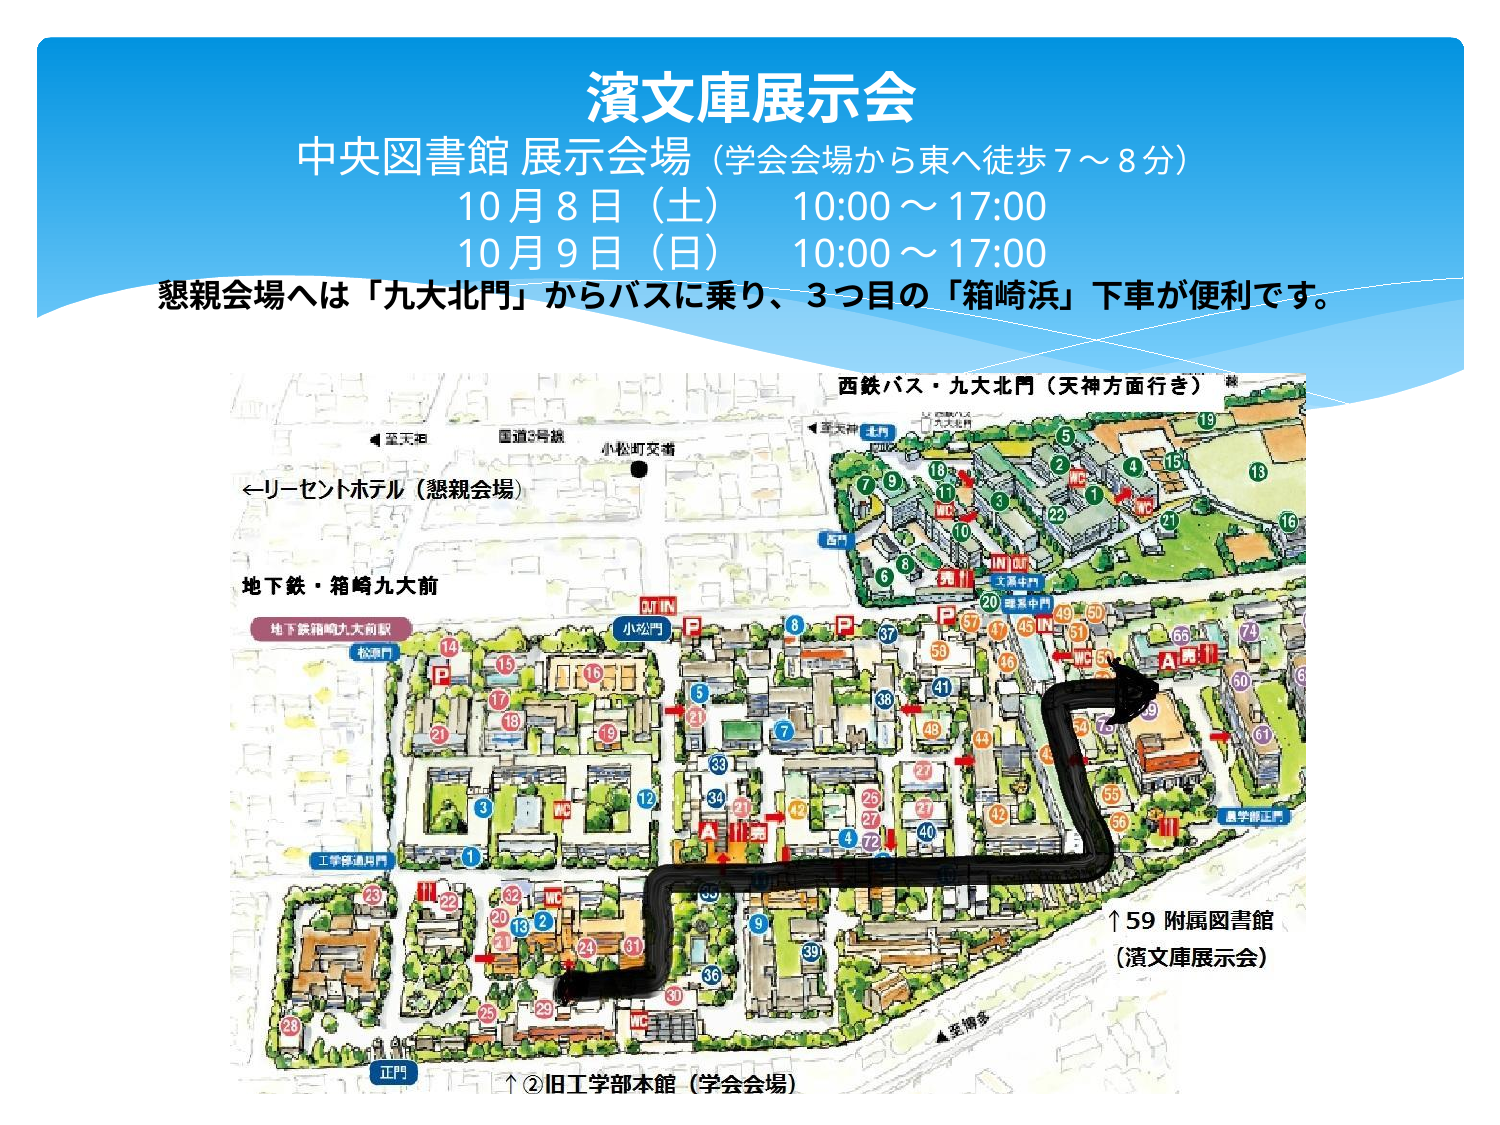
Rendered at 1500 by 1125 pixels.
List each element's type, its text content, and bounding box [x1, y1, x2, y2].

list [229, 373, 1306, 1095]
title 濱文庫展示会 中央図書館 展示会場（学会会場から東へ徒歩7～8分） 10月8日（土） 10:00～17:00 10月9日（日） 10:00～17:00 懇親会場へは「九大北門」からバスに乗り、３つ目の「箱崎浜」下車が便利です。 [76, 54, 1427, 362]
